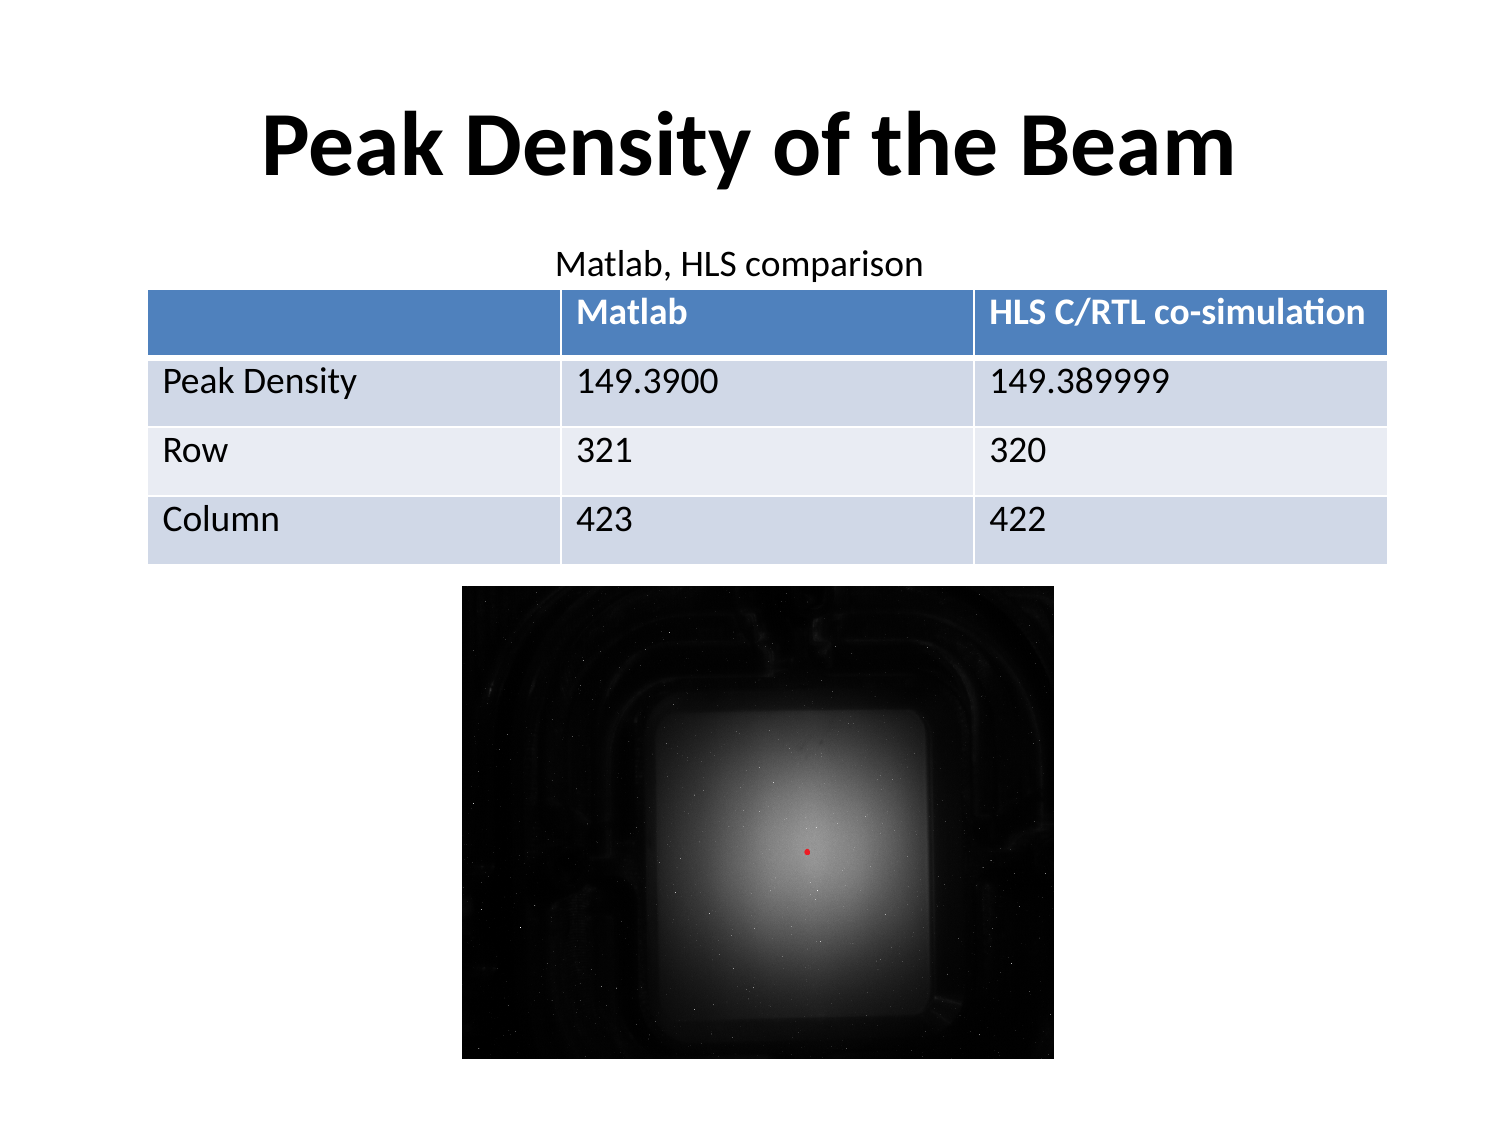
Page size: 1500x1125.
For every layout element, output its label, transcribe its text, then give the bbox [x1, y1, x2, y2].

table_cell Peak Density [148, 361, 560, 426]
table_cell 422 [975, 497, 1387, 564]
table_header Matlab [562, 290, 973, 355]
table_cell Column [148, 497, 560, 564]
table_header [148, 290, 560, 355]
title Peak Density of the Beam [75, 45, 1425, 233]
picture [462, 585, 1054, 1059]
table_cell 423 [562, 497, 973, 564]
table_header HLS C/RTL co-simulation [975, 290, 1387, 355]
table_cell 320 [975, 428, 1387, 495]
table_cell 149.3900 [562, 361, 973, 426]
table_cell 149.389999 [975, 361, 1387, 426]
text_box Matlab, HLS comparison [539, 231, 940, 337]
table_cell Row [148, 428, 560, 495]
table_cell 321 [562, 428, 973, 495]
